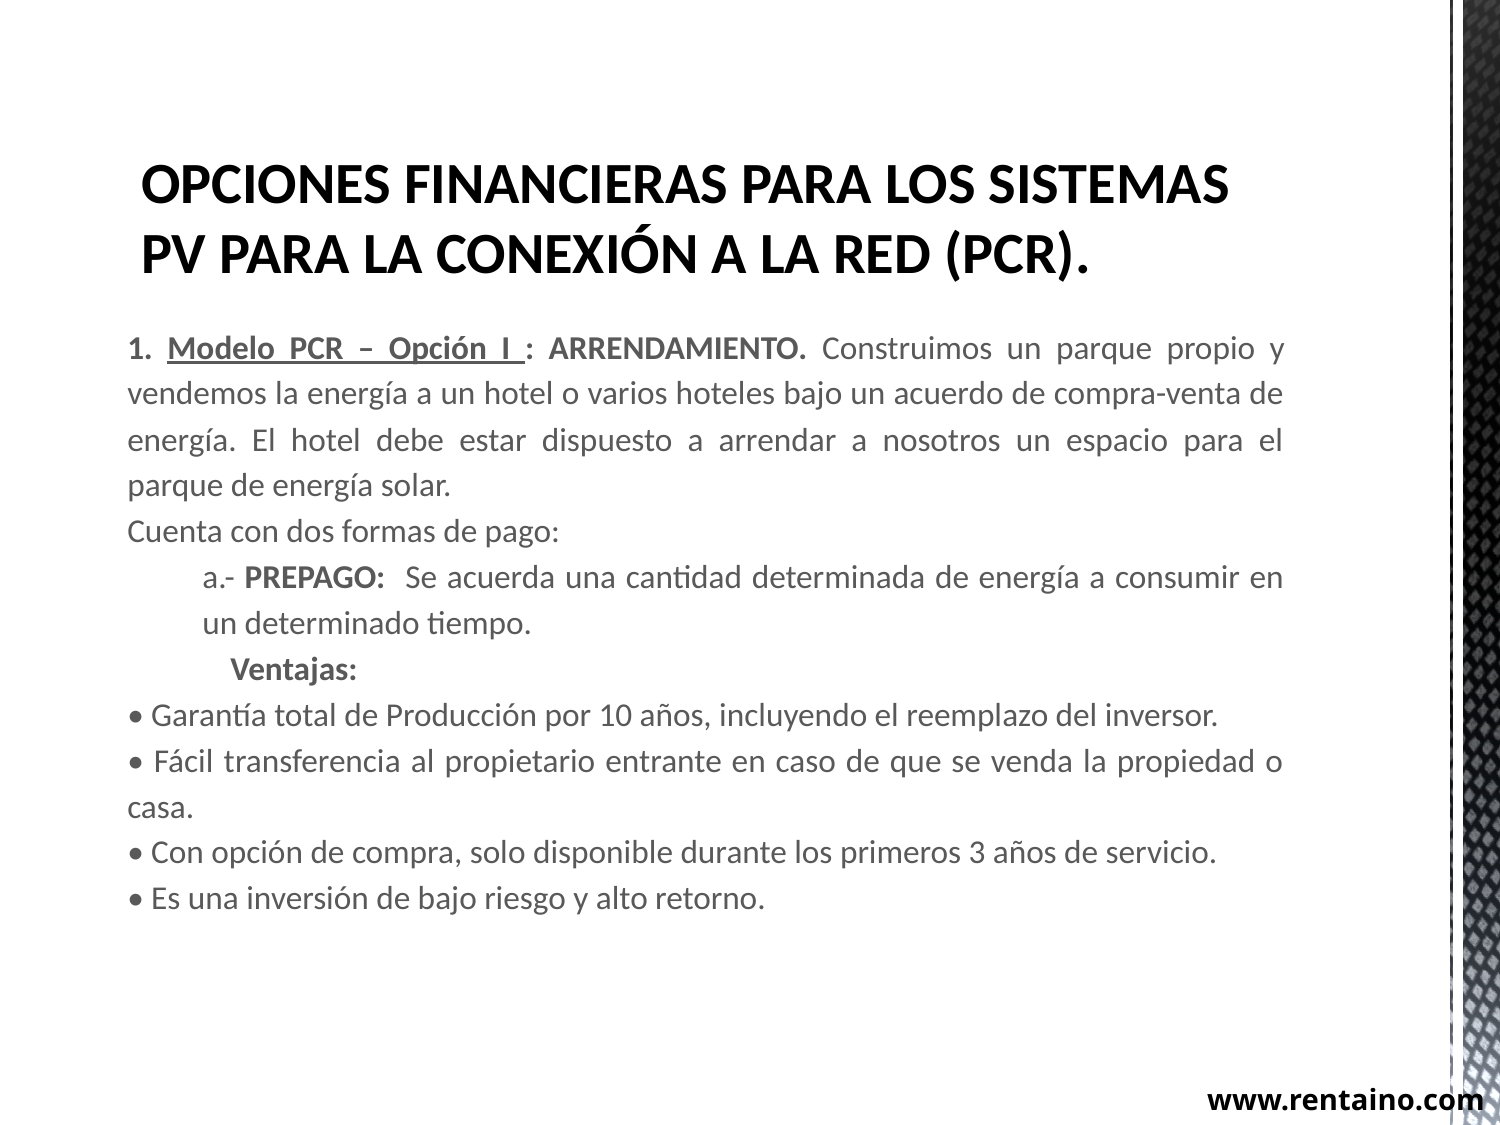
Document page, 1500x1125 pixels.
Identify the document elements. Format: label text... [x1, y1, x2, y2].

text_box OPCIONES FINANCIERAS PARA LOS SISTEMAS PV PARA LA CONEXIÓN A LA RED (PCR). [126, 137, 1314, 293]
picture [1447, 0, 1500, 1073]
text_box www.rentaino.com [1149, 1073, 1500, 1124]
text_box 1. Modelo PCR – Opción I : ARRENDAMIENTO. Construimos un parque propio y vendemos la energía a un hotel o varios hoteles bajo un acuerdo de compra-venta de energía. El hotel debe estar dispuesto a arrendar a nosotros un espacio para el parque de energía solar. Cuenta con dos formas de pago: a.- PREPAGO: Se acuerda una cantidad determinada de energía a consumir en un determinado tiempo. Ventajas: • Garantía total de Producción por 10 años, incluyendo el reemplazo del inversor. • Fácil transferencia al propietario entrante en caso de que se venda la propiedad o casa. • Con opción de compra, solo disponible durante los primeros 3 años de servicio. • Es una inversión de bajo riesgo y alto retorno. [112, 312, 1300, 924]
